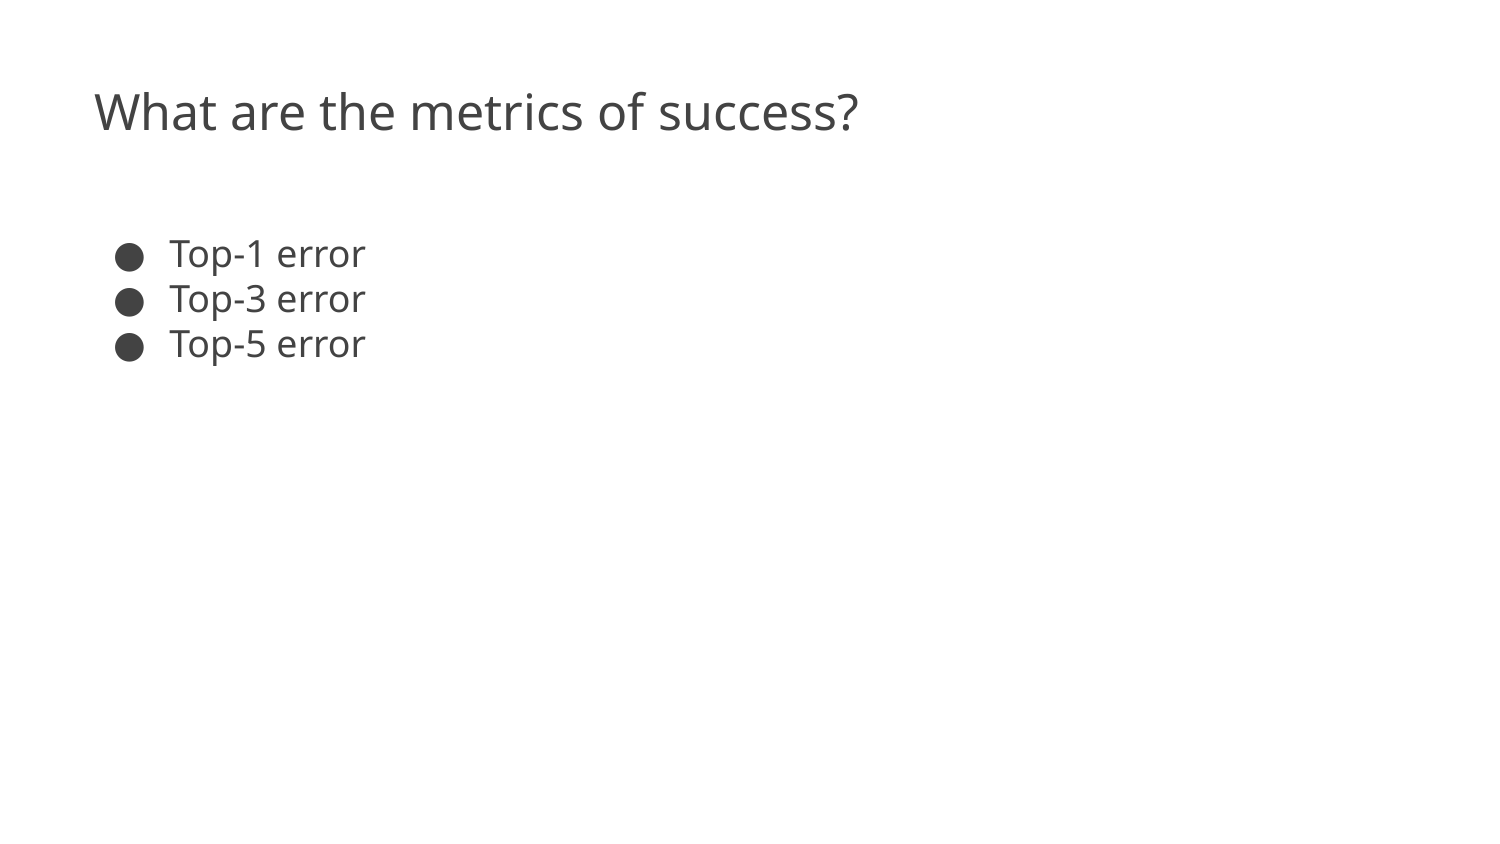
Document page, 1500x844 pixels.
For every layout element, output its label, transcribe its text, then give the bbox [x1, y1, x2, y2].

text_box What are the metrics of success? [79, 65, 1147, 200]
text_box Top-1 error Top-3 error Top-5 error [79, 215, 1339, 350]
